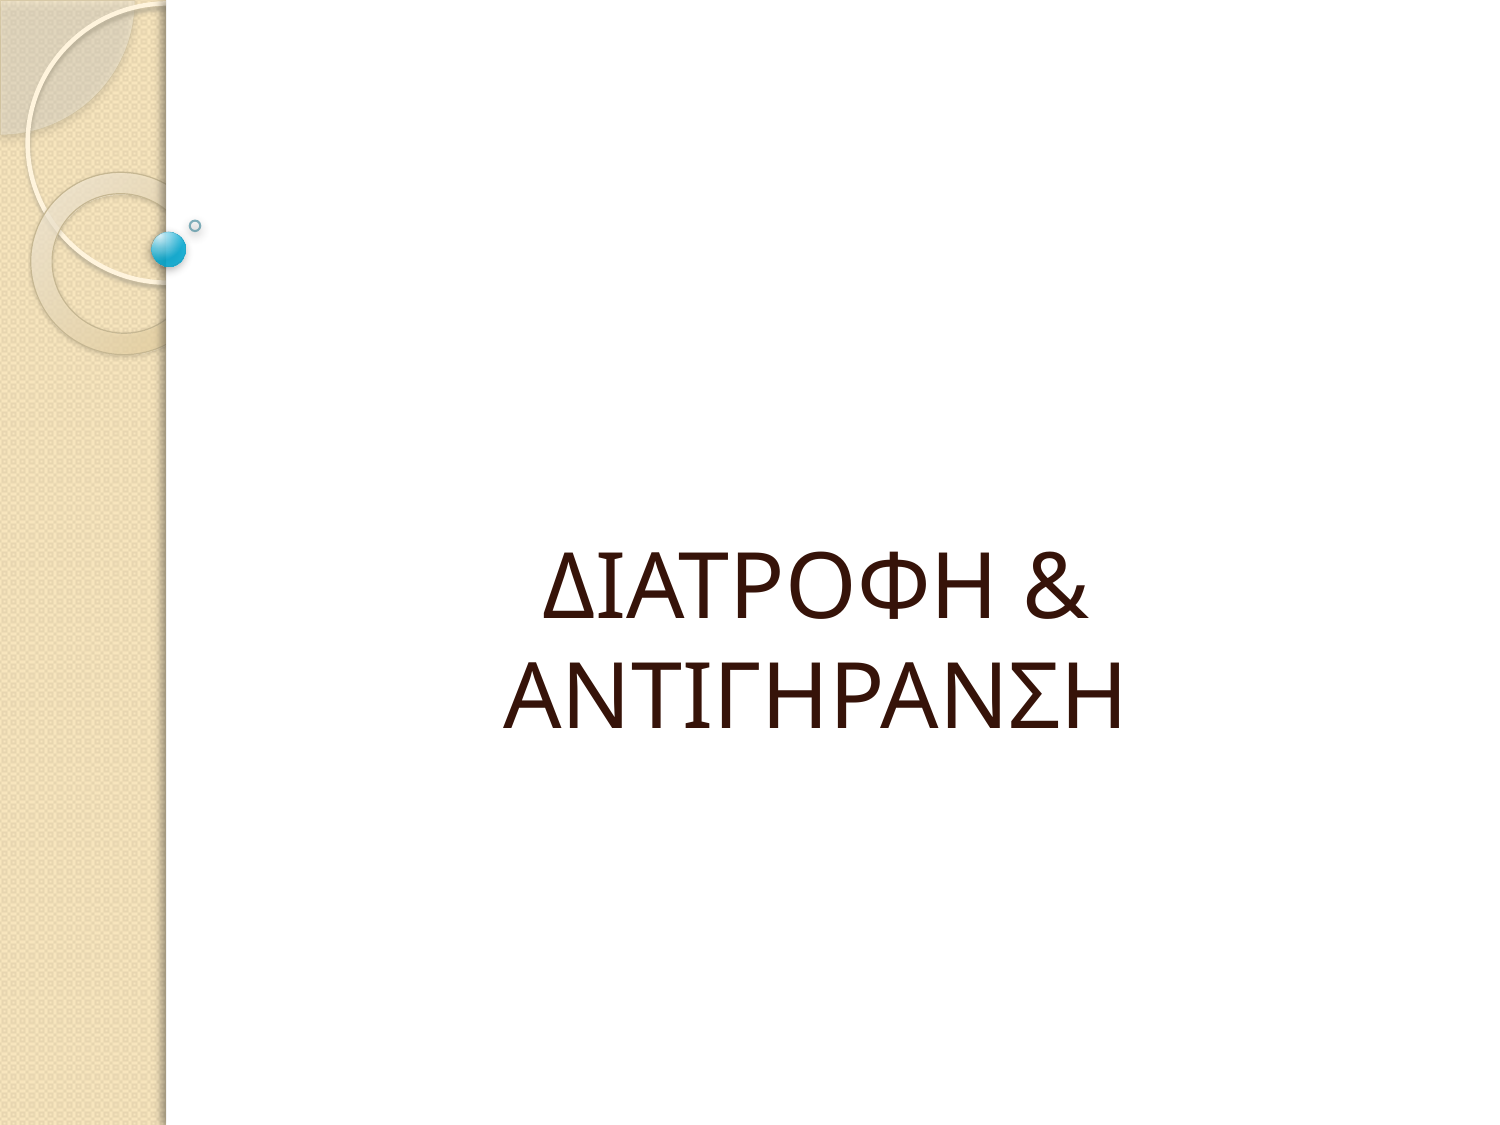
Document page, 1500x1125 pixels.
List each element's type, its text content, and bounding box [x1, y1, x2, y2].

subtitle ΔΙΑΤΡΟΦΗ & ΑΝΤΙΓΗΡΑΝΣΗ [206, 527, 1422, 815]
